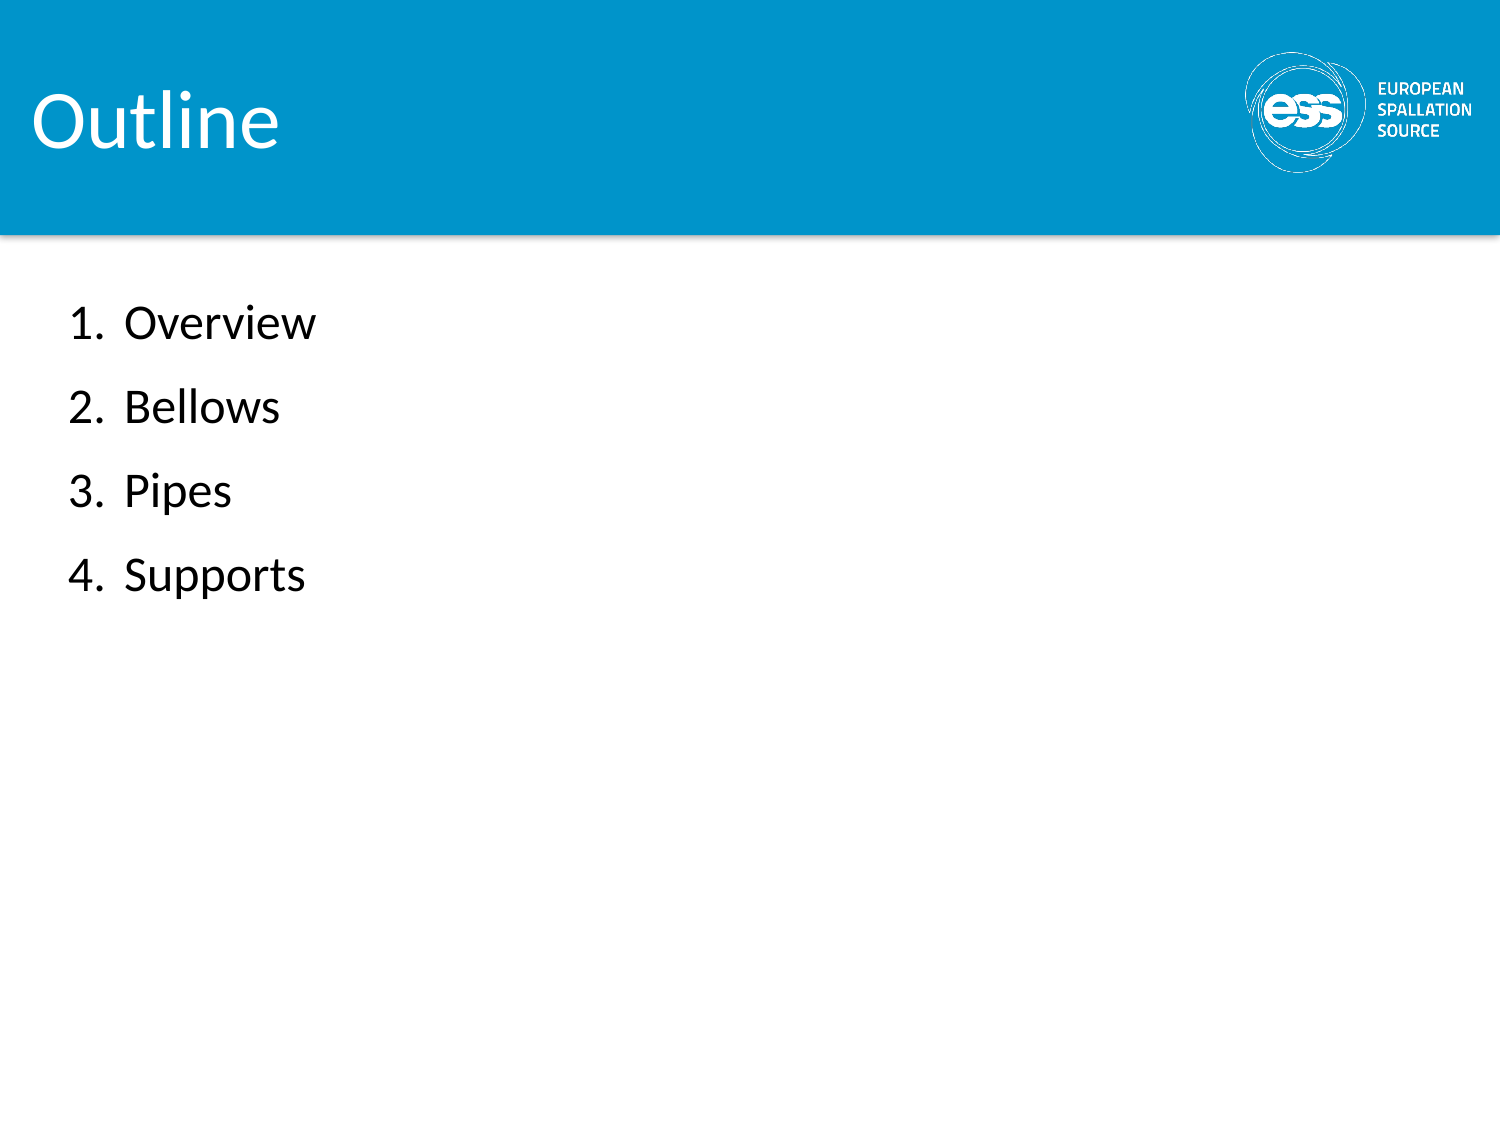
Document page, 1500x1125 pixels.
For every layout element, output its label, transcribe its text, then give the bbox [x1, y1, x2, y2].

title Outline [16, 10, 1485, 220]
text_box Overview Bellows Pipes Supports [53, 258, 1436, 693]
